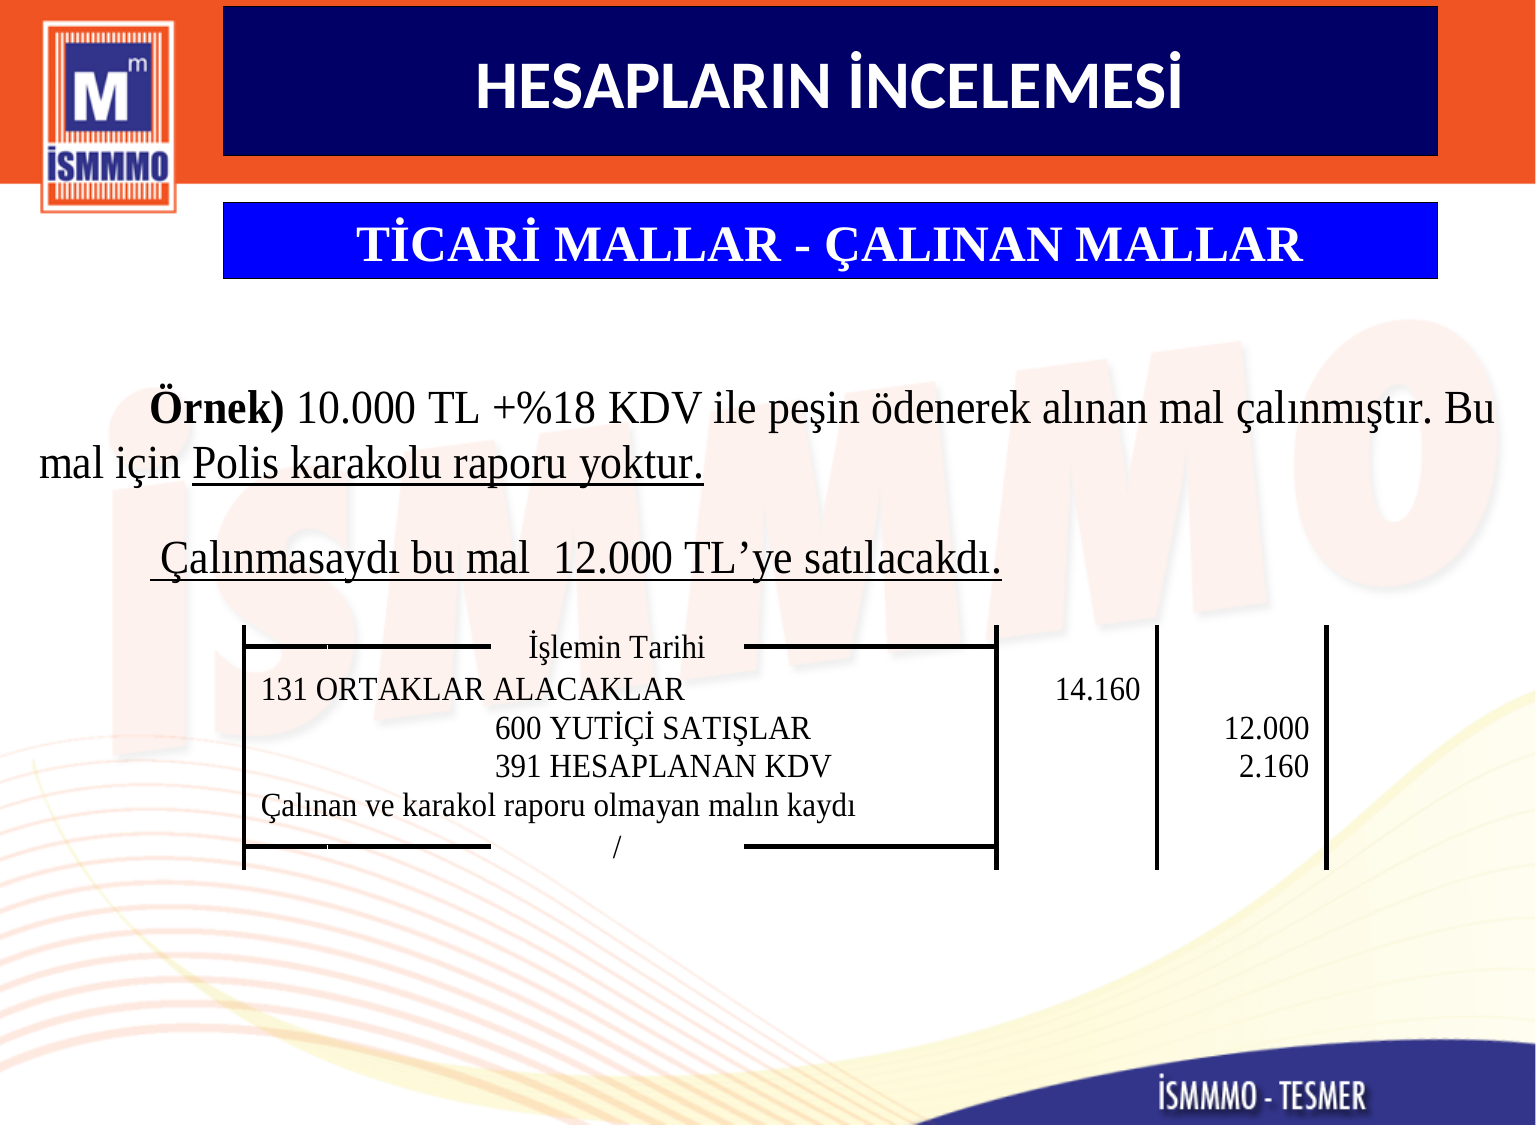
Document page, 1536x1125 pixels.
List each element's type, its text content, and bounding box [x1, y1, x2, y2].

picture [0, 0, 1536, 1125]
title HESAPLARIN İNCELEMESİ [223, 6, 1438, 156]
text_box TİCARİ MALLAR - ÇALINAN MALLAR [223, 202, 1438, 279]
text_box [39, 380, 1531, 1125]
